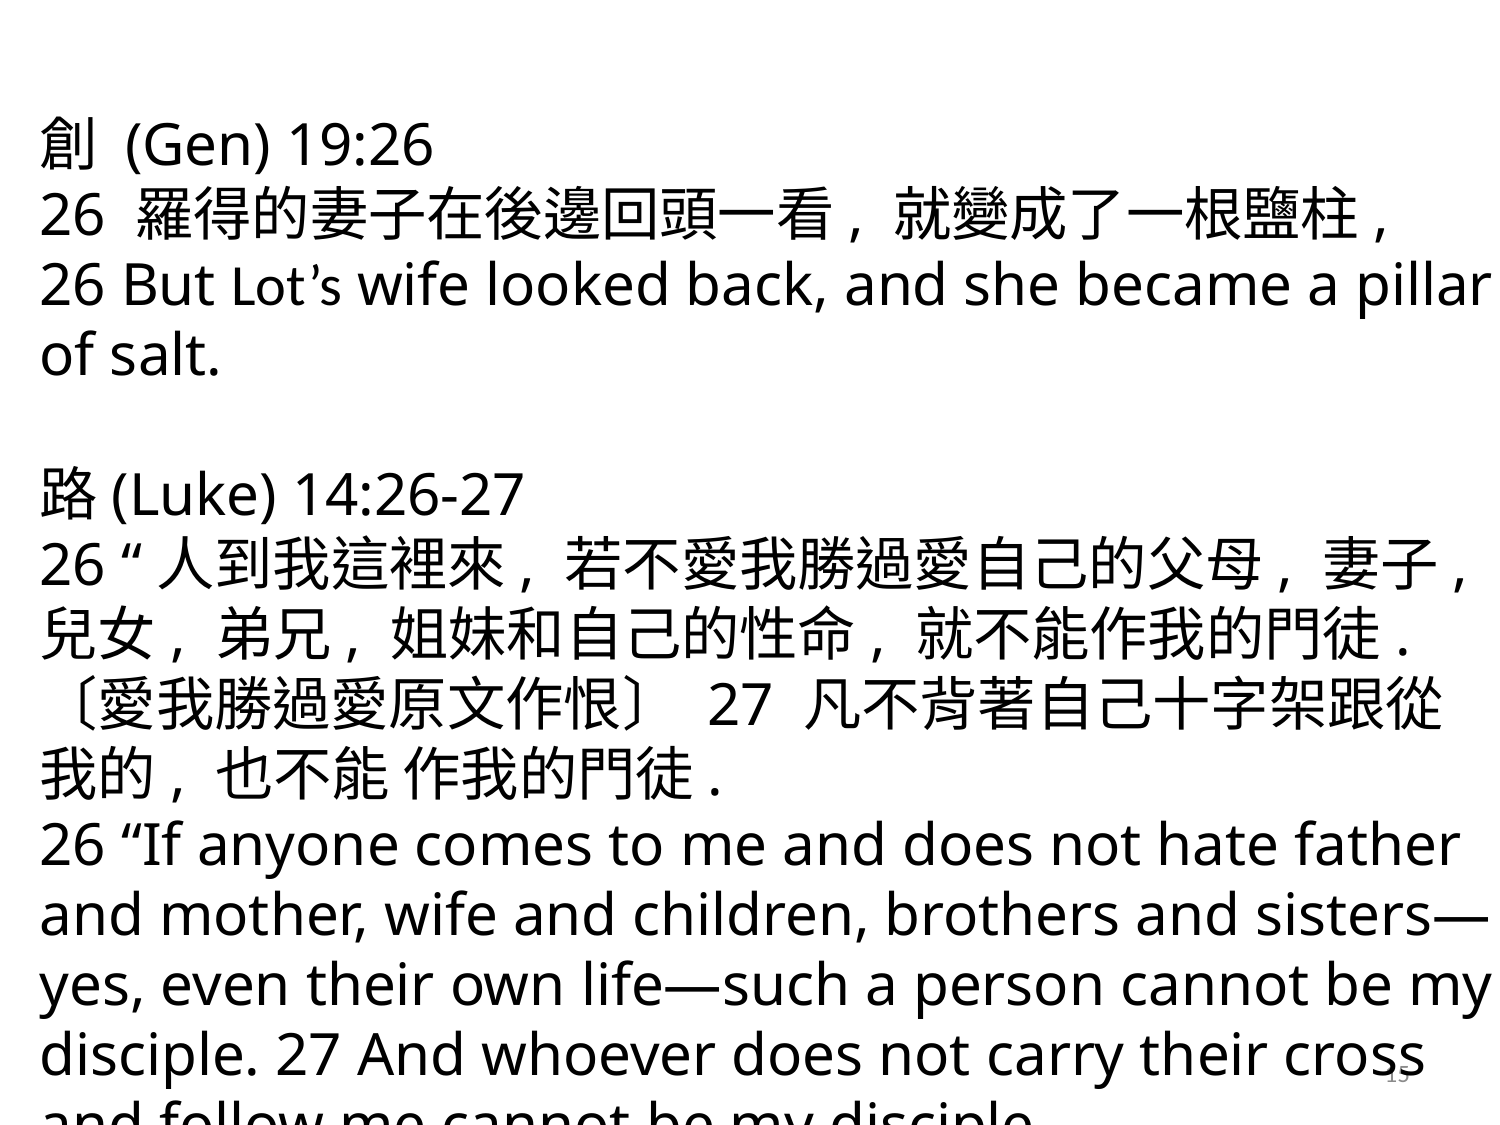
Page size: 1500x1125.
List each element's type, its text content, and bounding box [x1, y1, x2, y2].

text_box 創 (Gen) 19:26 26 羅得的妻子在後邊回頭一看, 就變成了一根鹽柱, 26 But Lot’s wife looked back, and she became a pillar of salt. 路(Luke) 14:26-27 26 “人到我這裡來, 若不愛我勝過愛自己的父母, 妻子, 兒女, 弟兄, 姐妹和自己的性命, 就不能作我的門徒. 〔愛我勝過愛原文作恨〕 27 凡不背著自己十字架跟從我的, 也不能 作我的門徒. 26 “If anyone comes to me and does not hate father and mother, wife and children, brothers and sisters—yes, even their own life—such a person cannot be my disciple. 27 And whoever does not carry their cross and follow me cannot be my disciple. [24, 99, 1500, 1125]
